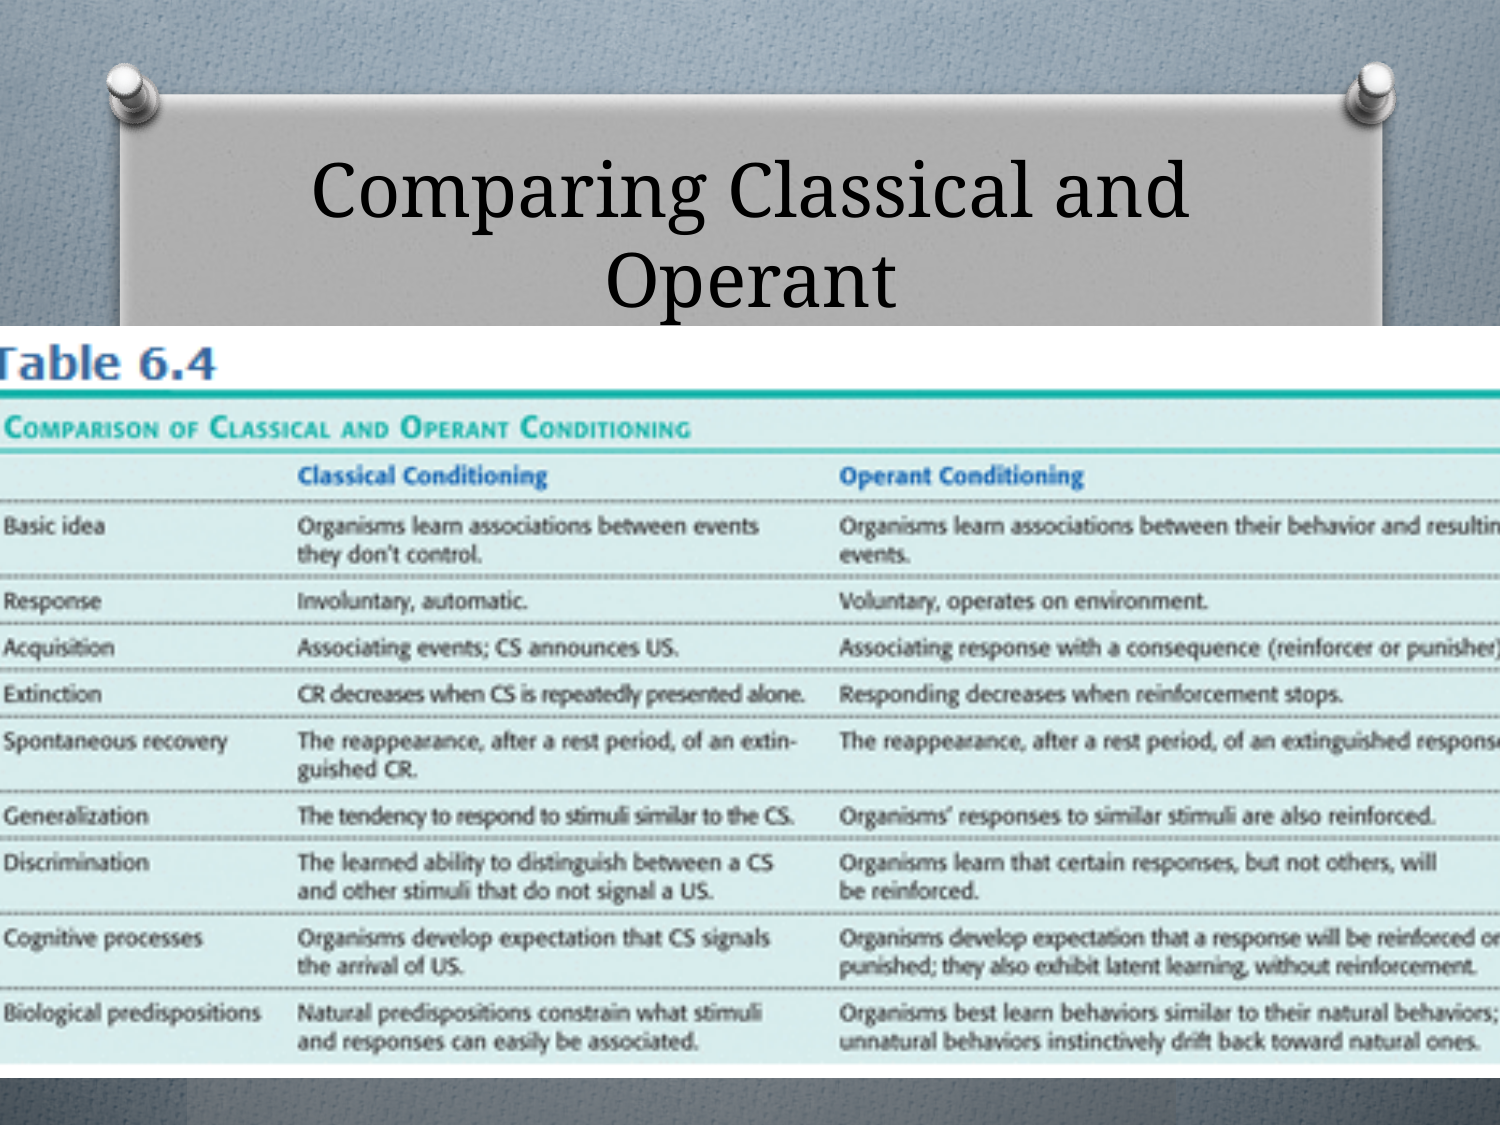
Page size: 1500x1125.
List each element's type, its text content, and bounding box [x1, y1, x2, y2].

picture [75, 29, 198, 153]
picture [1317, 35, 1439, 156]
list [0, 326, 1500, 1078]
title Comparing Classical and Operant [179, 134, 1323, 326]
